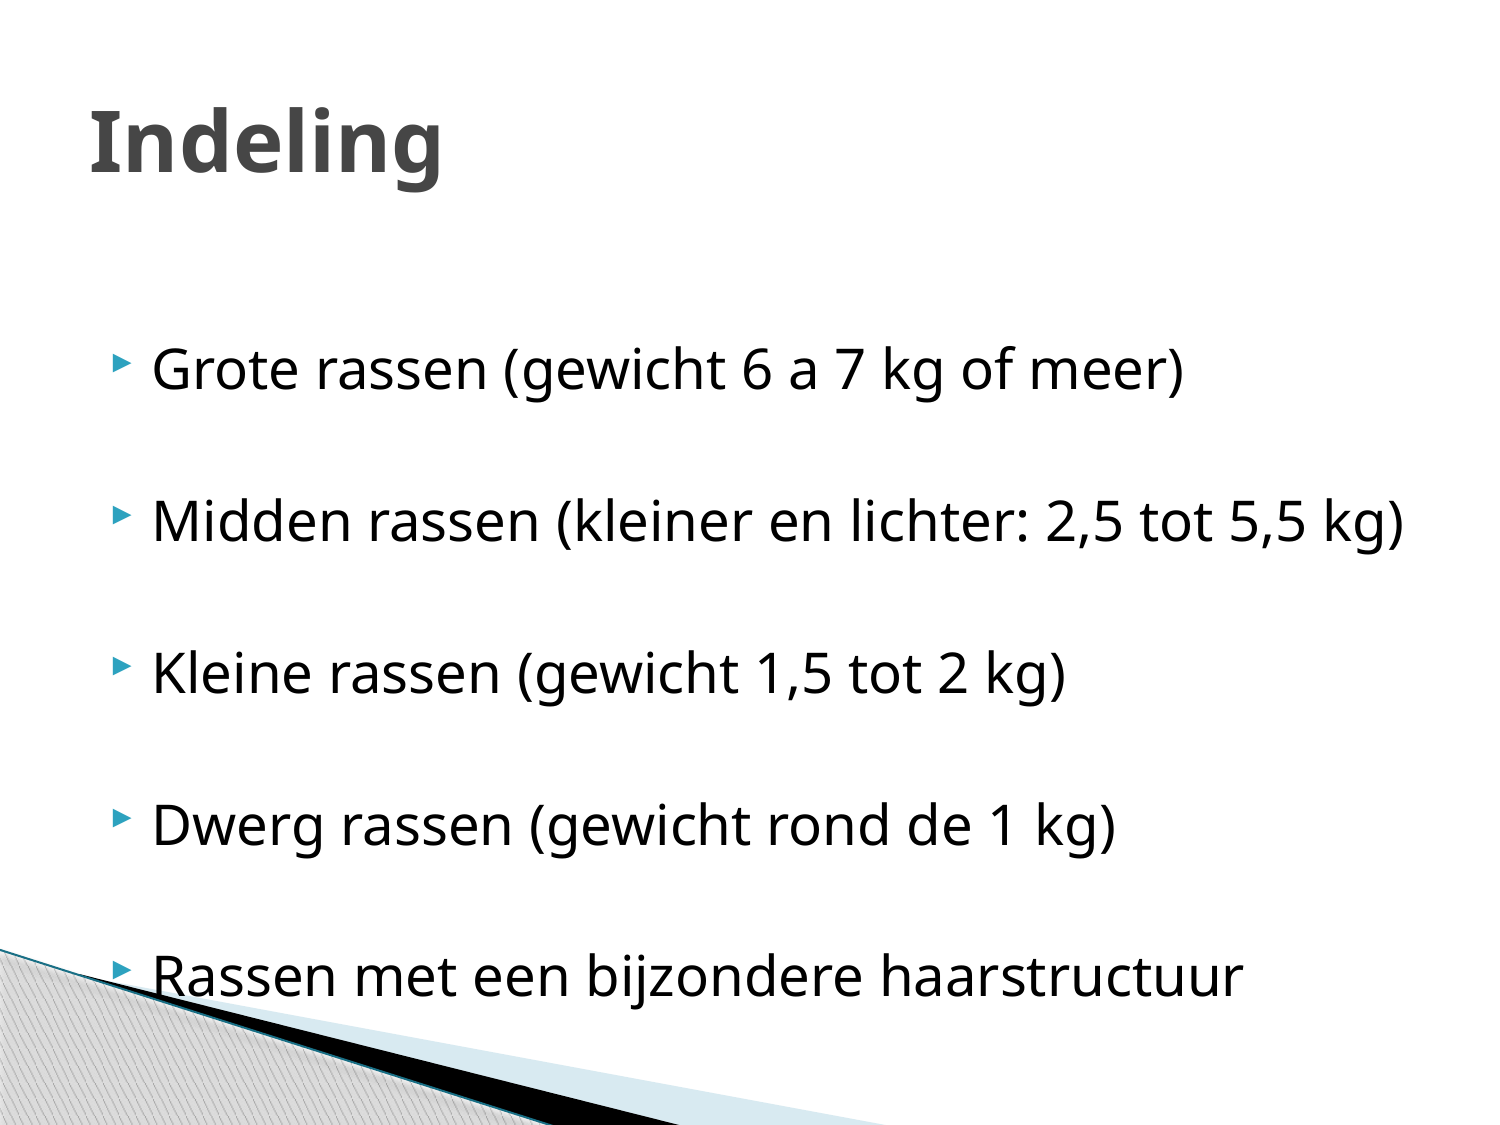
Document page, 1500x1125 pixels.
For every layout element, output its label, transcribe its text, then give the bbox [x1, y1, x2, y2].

title Indeling [75, 45, 1425, 233]
list Grote rassen (gewicht 6 a 7 kg of meer) Midden rassen (kleiner en lichter: 2,5 tot 5,5 kg) Kleine rassen (gewicht 1,5 tot 2 kg) Dwerg rassen (gewicht rond de 1 kg) Rassen met een bijzondere haarstructuur [76, 326, 1427, 1044]
